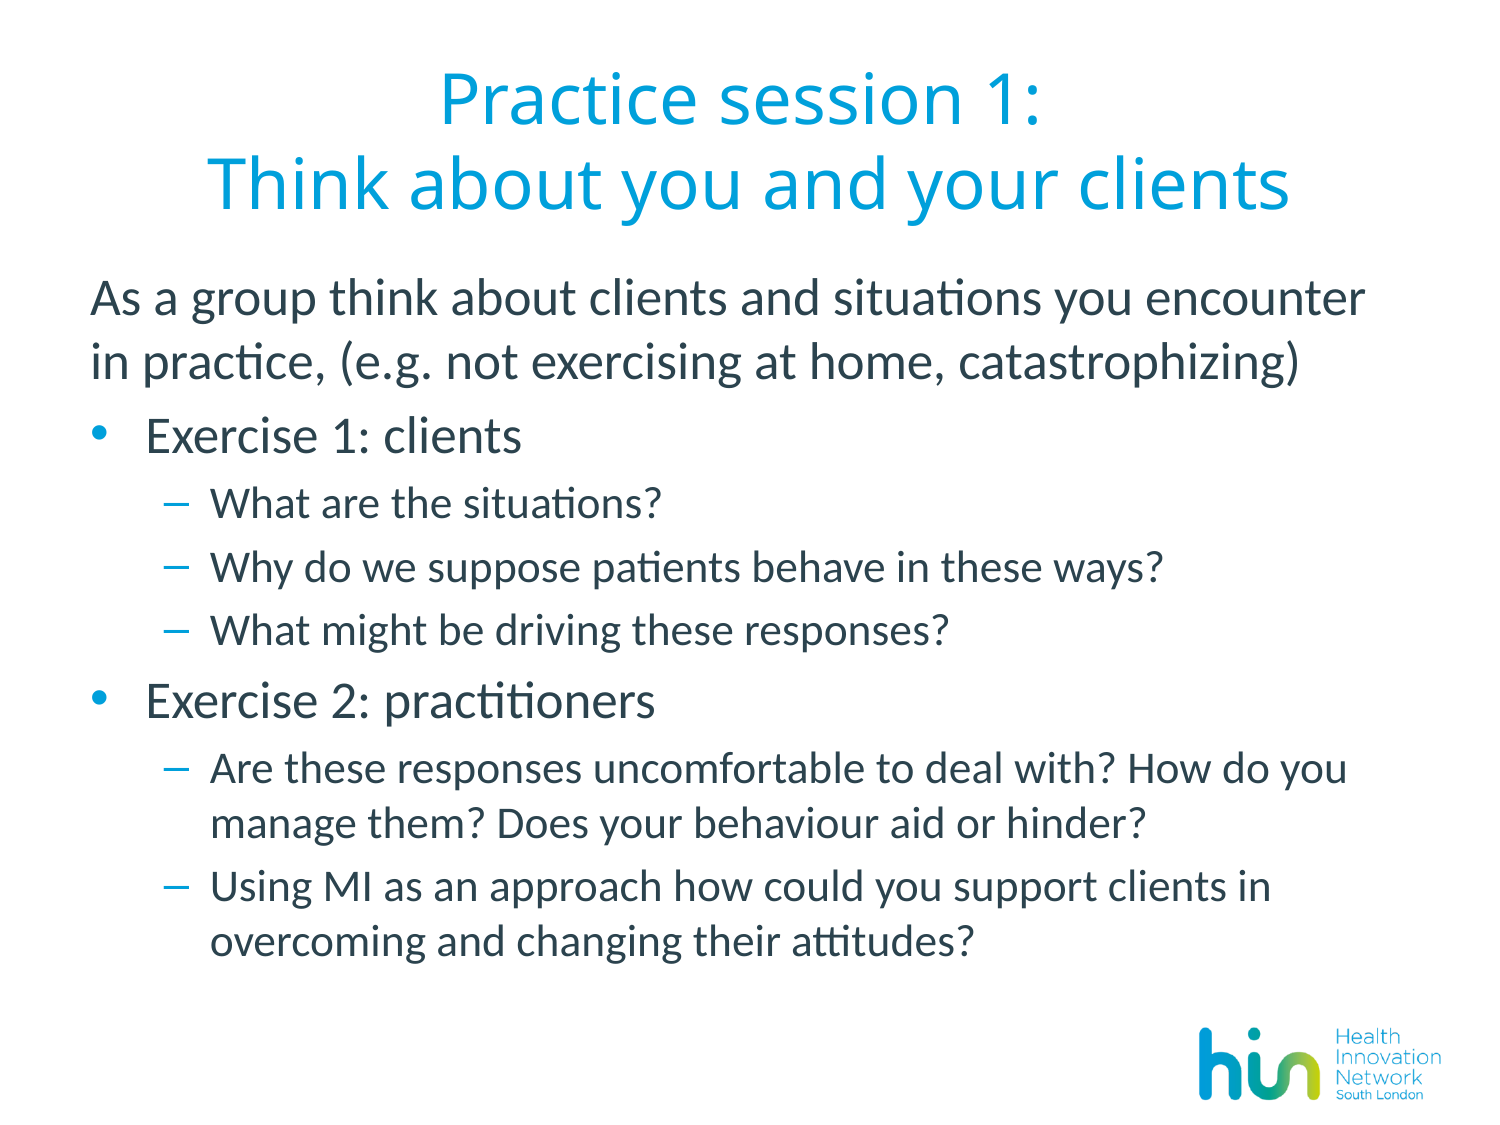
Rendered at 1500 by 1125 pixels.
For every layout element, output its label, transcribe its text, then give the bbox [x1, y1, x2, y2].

title Practice session 1: Think about you and your clients [75, 45, 1425, 233]
picture [1198, 1019, 1441, 1108]
list As a group think about clients and situations you encounter in practice, (e.g. not exercising at home, catastrophizing) Exercise 1: clients What are the situations? Why do we suppose patients behave in these ways? What might be driving these responses? Exercise 2: practitioners Are these responses uncomfortable to deal with? How do you manage them? Does your behaviour aid or hinder? Using MI as an approach how could you support clients in overcoming and changing their attitudes? [75, 255, 1425, 1028]
